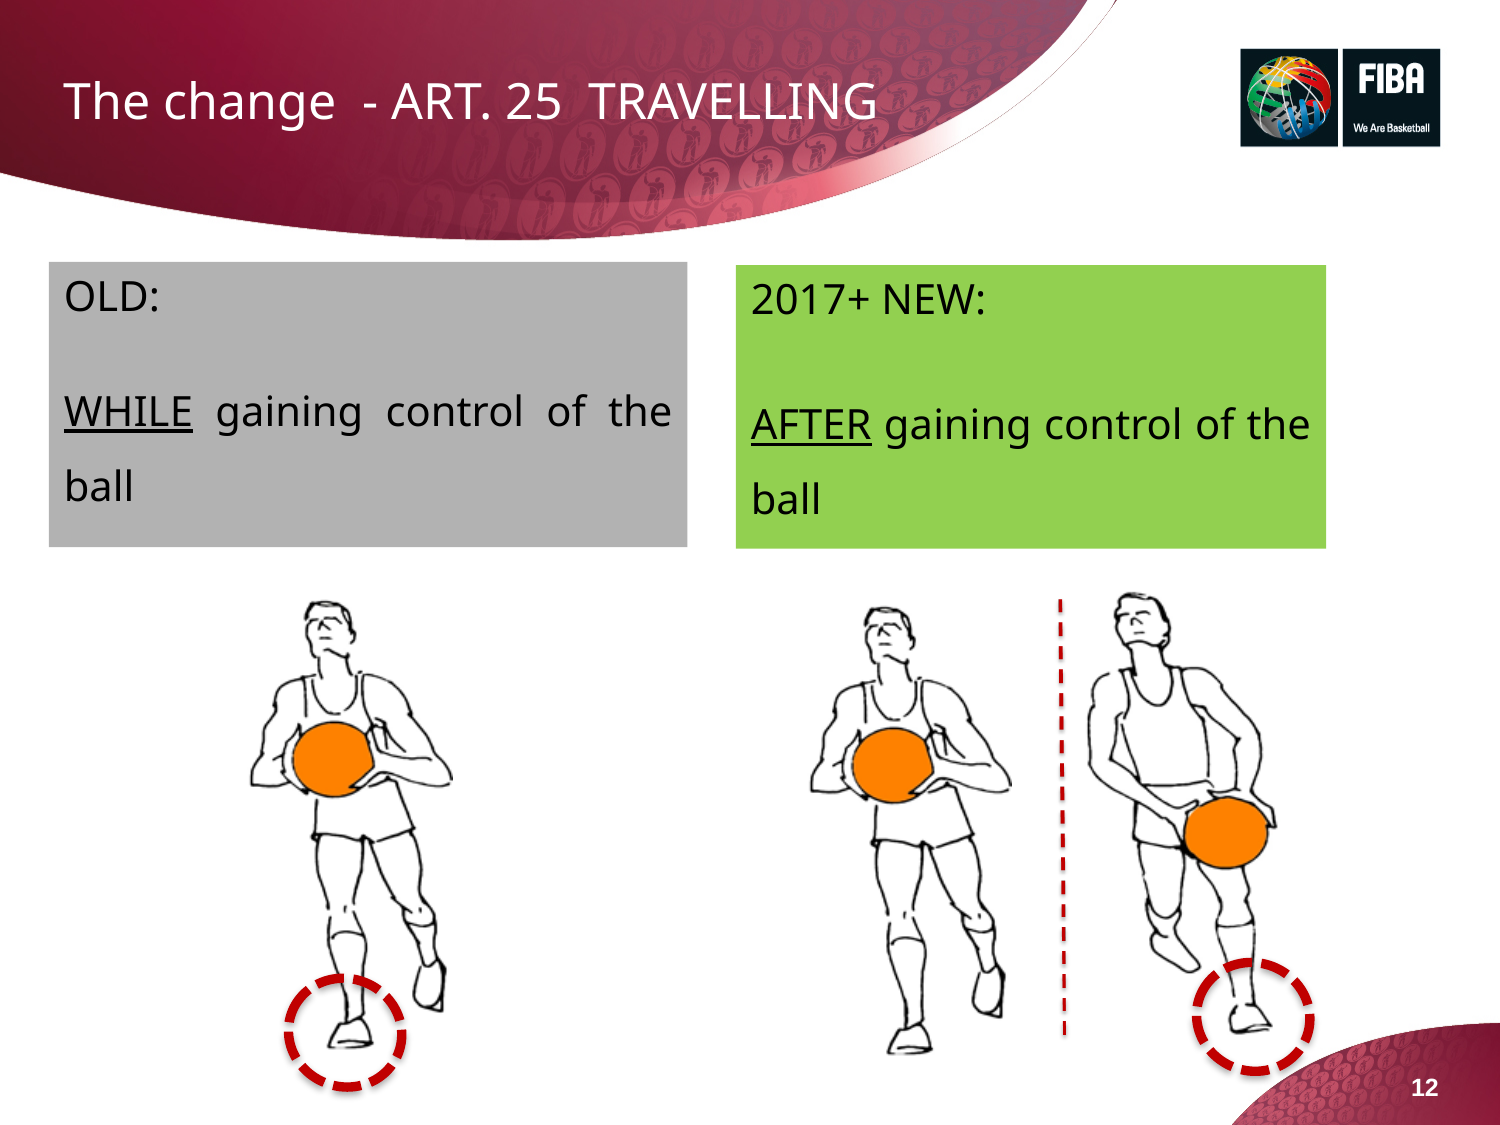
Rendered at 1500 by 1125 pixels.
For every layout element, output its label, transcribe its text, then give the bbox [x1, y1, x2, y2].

title The change - ART. 25 TRAVELLING [48, 47, 1399, 152]
text_box [298, 1063, 395, 1088]
text_box 2017+ NEW: AFTER gaining control of the ball [735, 265, 1327, 549]
text_box [1214, 981, 1311, 1073]
picture [0, 0, 1500, 1125]
list OLD: WHILE gaining control of the ball [48, 261, 688, 548]
